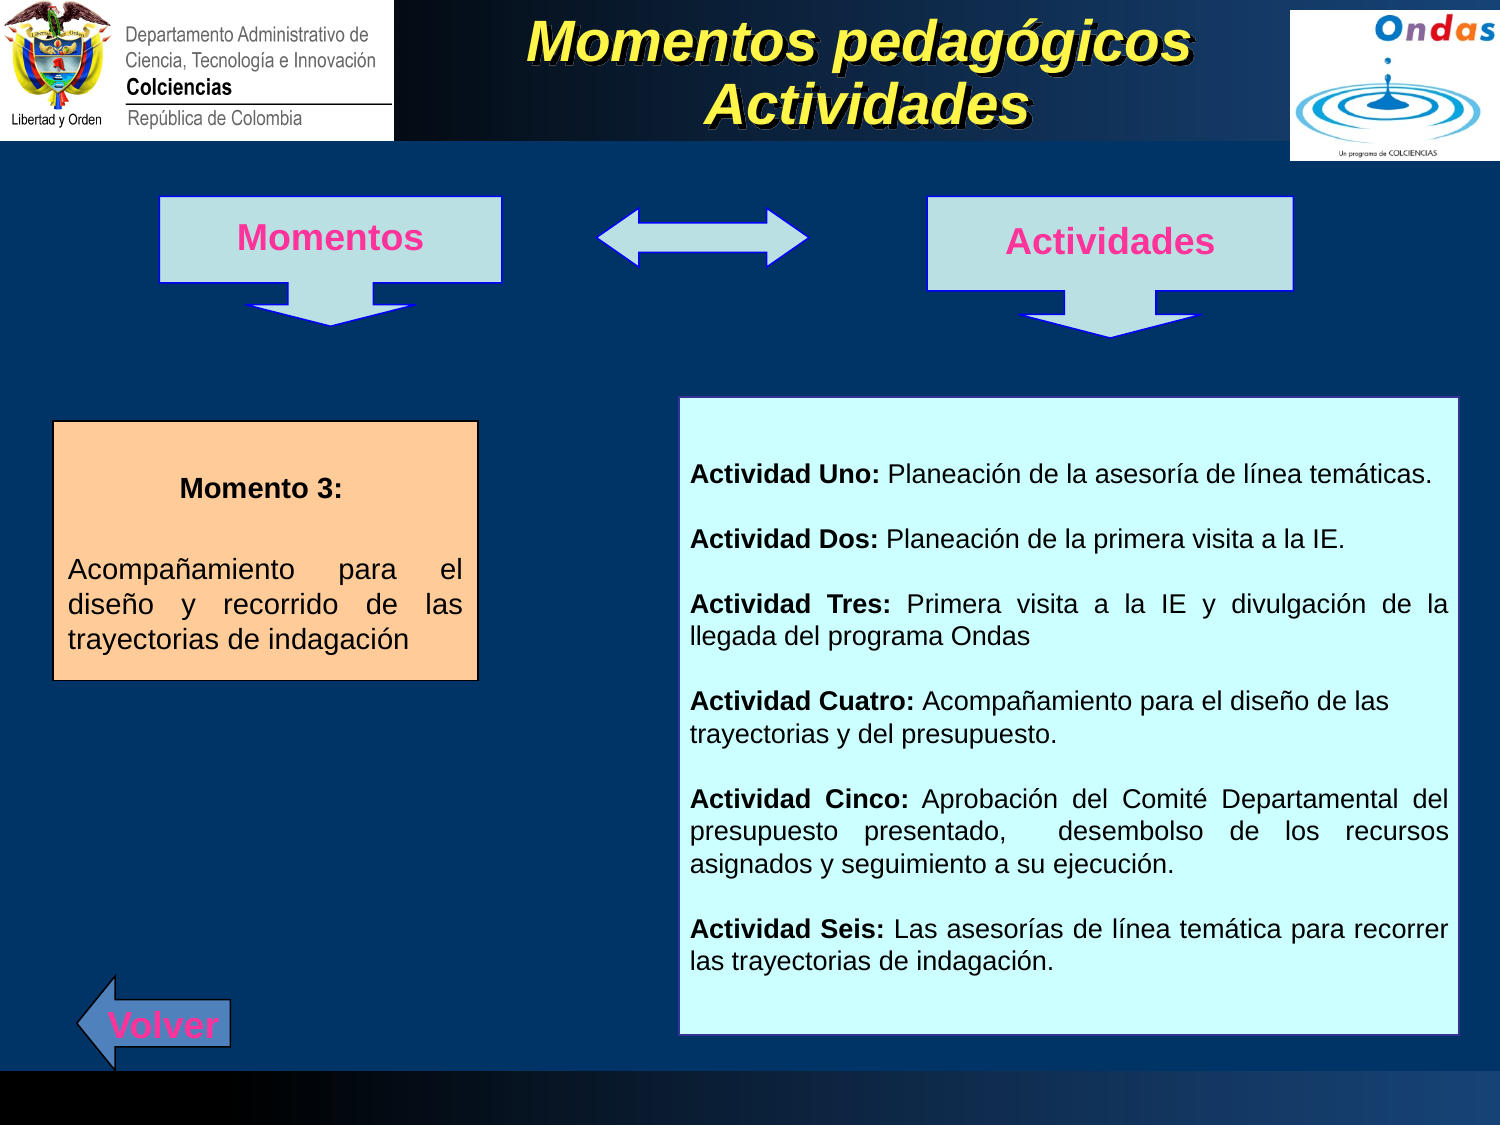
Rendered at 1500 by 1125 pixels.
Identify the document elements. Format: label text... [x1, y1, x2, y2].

picture [1289, 10, 1500, 162]
picture [0, 0, 394, 141]
text_box Volver [76, 976, 231, 1071]
text_box Actividades [927, 196, 1294, 339]
text_box Momentos pedagógicos Actividades [235, 3, 1500, 145]
text_box Actividad Uno: Planeación de la asesoría de línea temáticas. Actividad Dos: Planeación de la primera visita a la IE. Actividad Tres: Primera visita a la IE y divulgación de la llegada del programa Ondas Actividad Cuatro: Acompañamiento para el diseño de las trayectorias y del presupuesto. Actividad Cinco: Aprobación del Comité Departamental del presupuesto presentado, desembolso de los recursos asignados y seguimiento a su ejecución. Actividad Seis: Las asesorías de línea temática para recorrer las trayectorias de indagación. [679, 397, 1459, 1035]
text_box Momento 3: Acompañamiento para el diseño y recorrido de las trayectorias de indagación [53, 420, 479, 681]
text_box [596, 208, 810, 268]
text_box Momentos [159, 196, 502, 327]
